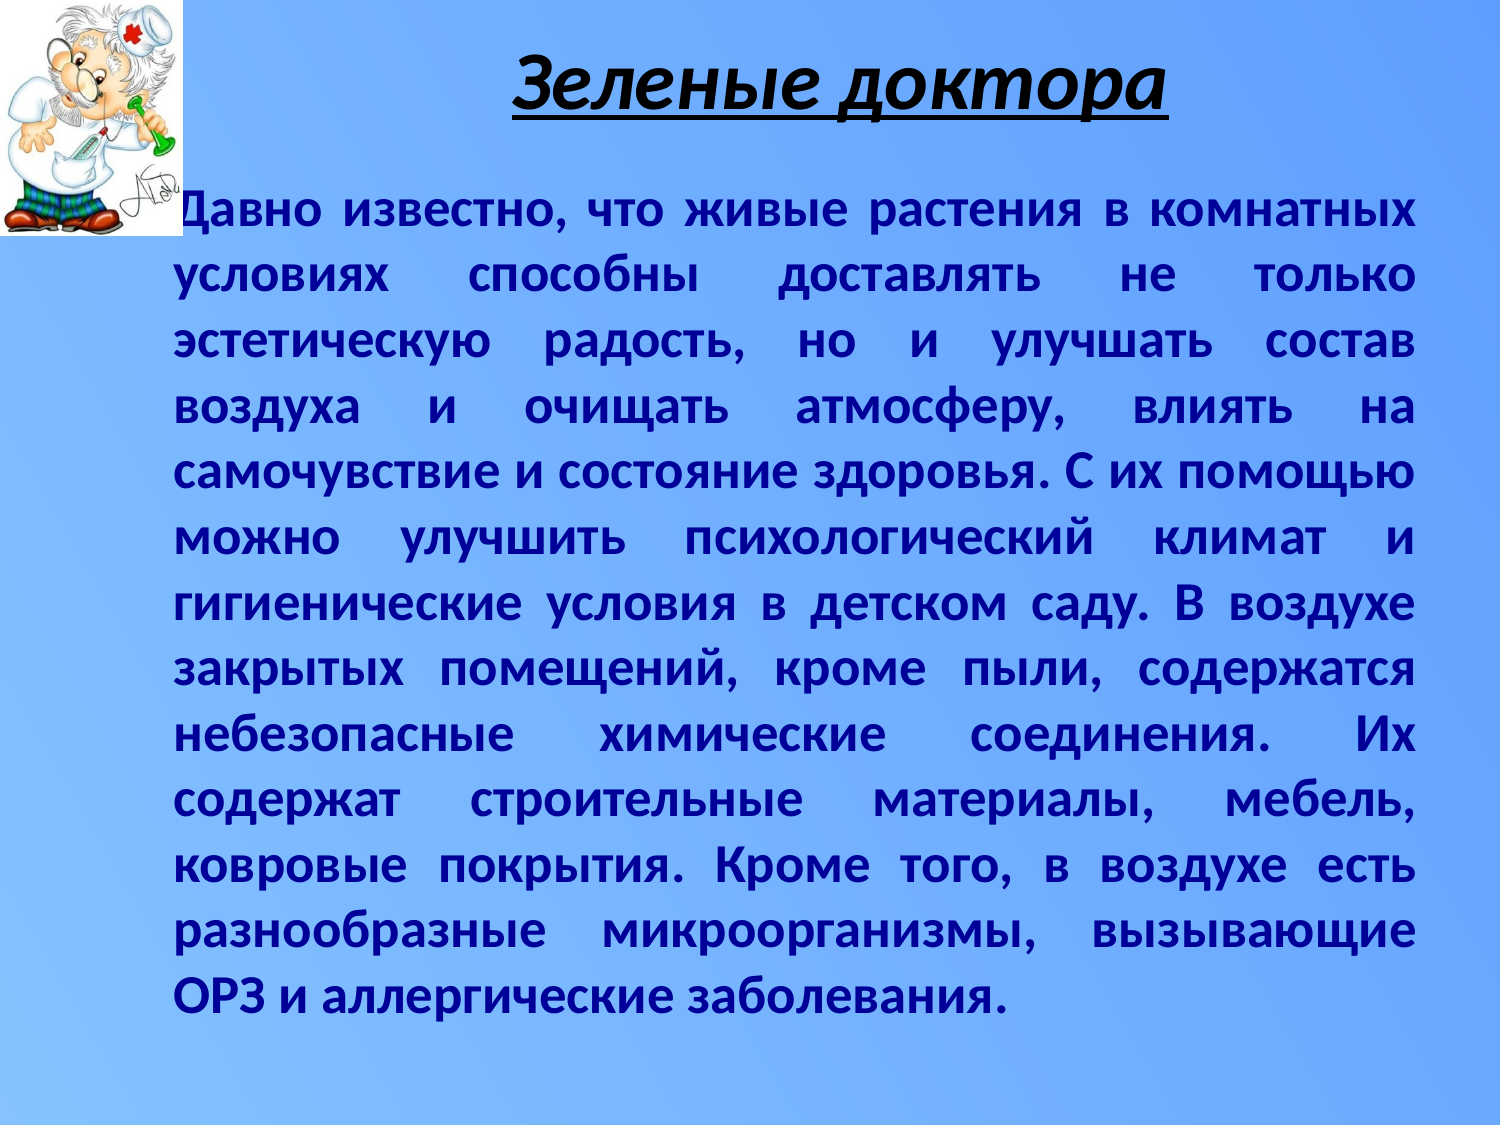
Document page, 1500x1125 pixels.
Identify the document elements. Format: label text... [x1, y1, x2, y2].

title Зеленые доктора [191, 54, 1500, 197]
picture [0, 0, 184, 236]
list Давно известно, что живые растения в комнатных условиях способны доставлять не только эстетическую радость, но и улучшать состав воздуха и очищать атмосферу, влиять на самочувствие и состояние здоровья. С их помощью можно улучшить психологический климат и гигиенические условия в детском саду. В воздухе закрытых помещений, кроме пыли, содержатся небезопасные химические соединения. Их содержат строительные материалы, мебель, ковровые покрытия. Кроме того, в воздухе есть разнообразные микроорганизмы, вызывающие ОРЗ и аллергические заболевания. [105, 164, 1432, 1102]
